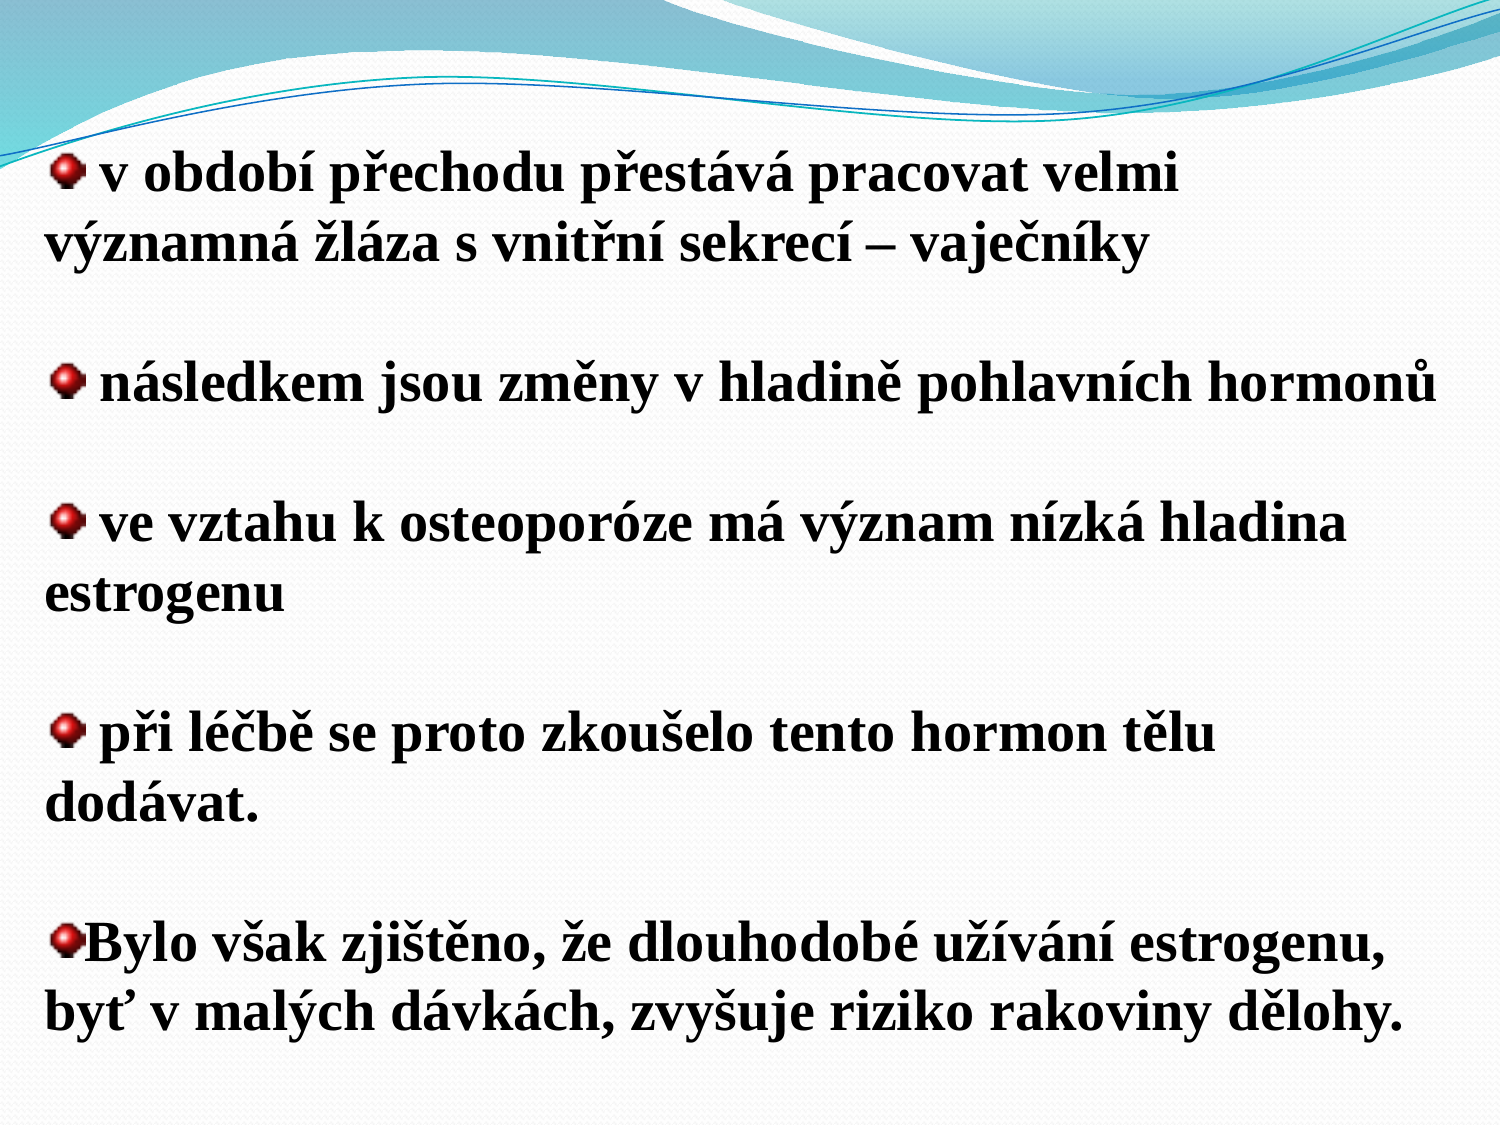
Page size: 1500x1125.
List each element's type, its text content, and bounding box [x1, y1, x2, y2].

picture [44, 357, 86, 399]
picture [44, 707, 86, 748]
picture [44, 917, 86, 958]
picture [44, 497, 86, 539]
picture [44, 147, 86, 189]
text_box v období přechodu přestává pracovat velmi významná žláza s vnitřní sekrecí – vaječníky následkem jsou změny v hladině pohlavních hormonů ve vztahu k osteoporóze má význam nízká hladina estrogenu při léčbě se proto zkoušelo tento hormon tělu dodávat. Bylo však zjištěno, že dlouhodobé užívání estrogenu, byť v malých dávkách, zvyšuje riziko rakoviny dělohy. [29, 125, 1459, 1050]
